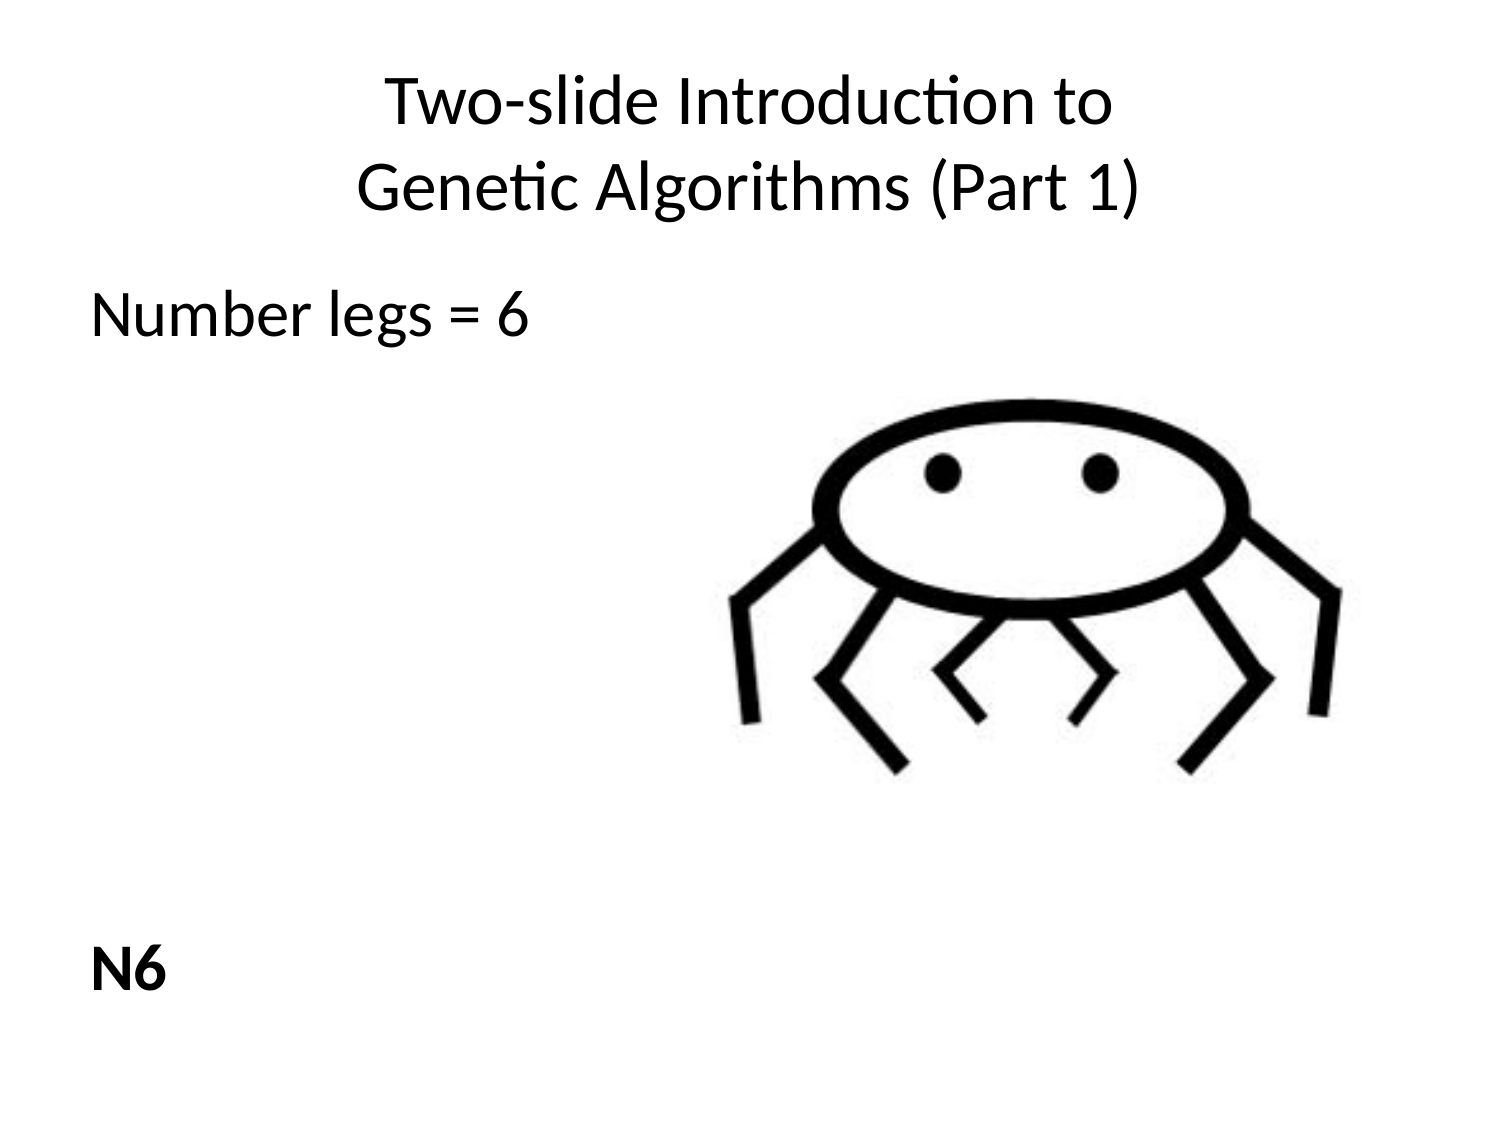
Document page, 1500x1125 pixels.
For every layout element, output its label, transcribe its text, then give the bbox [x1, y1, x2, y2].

text_box Number legs = 6 N6 [75, 262, 703, 1083]
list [568, 349, 1484, 853]
title Two-slide Introduction to Genetic Algorithms (Part 1) [75, 45, 1425, 233]
